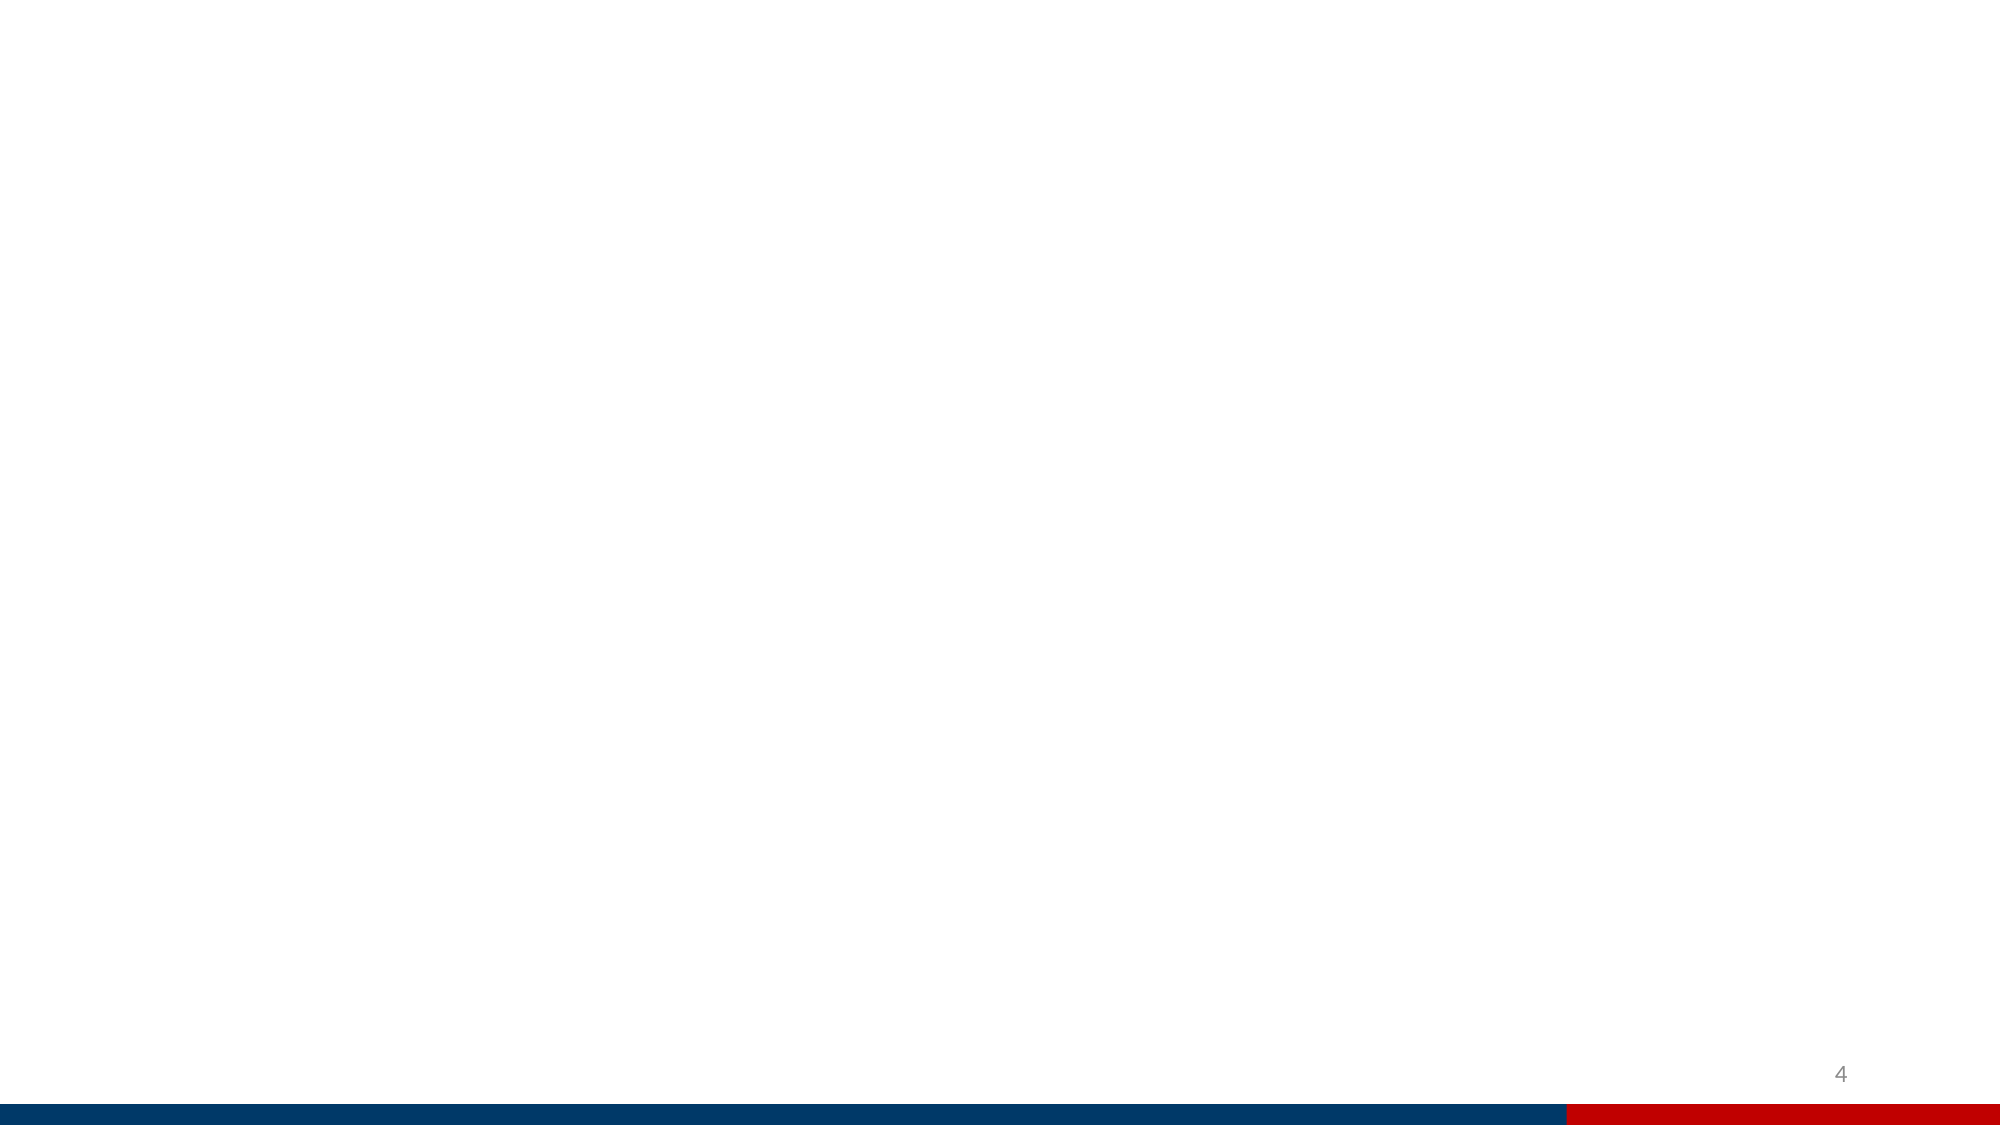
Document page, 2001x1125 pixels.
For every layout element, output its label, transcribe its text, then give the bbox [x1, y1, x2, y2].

slide_number 4 [1412, 1042, 1863, 1103]
